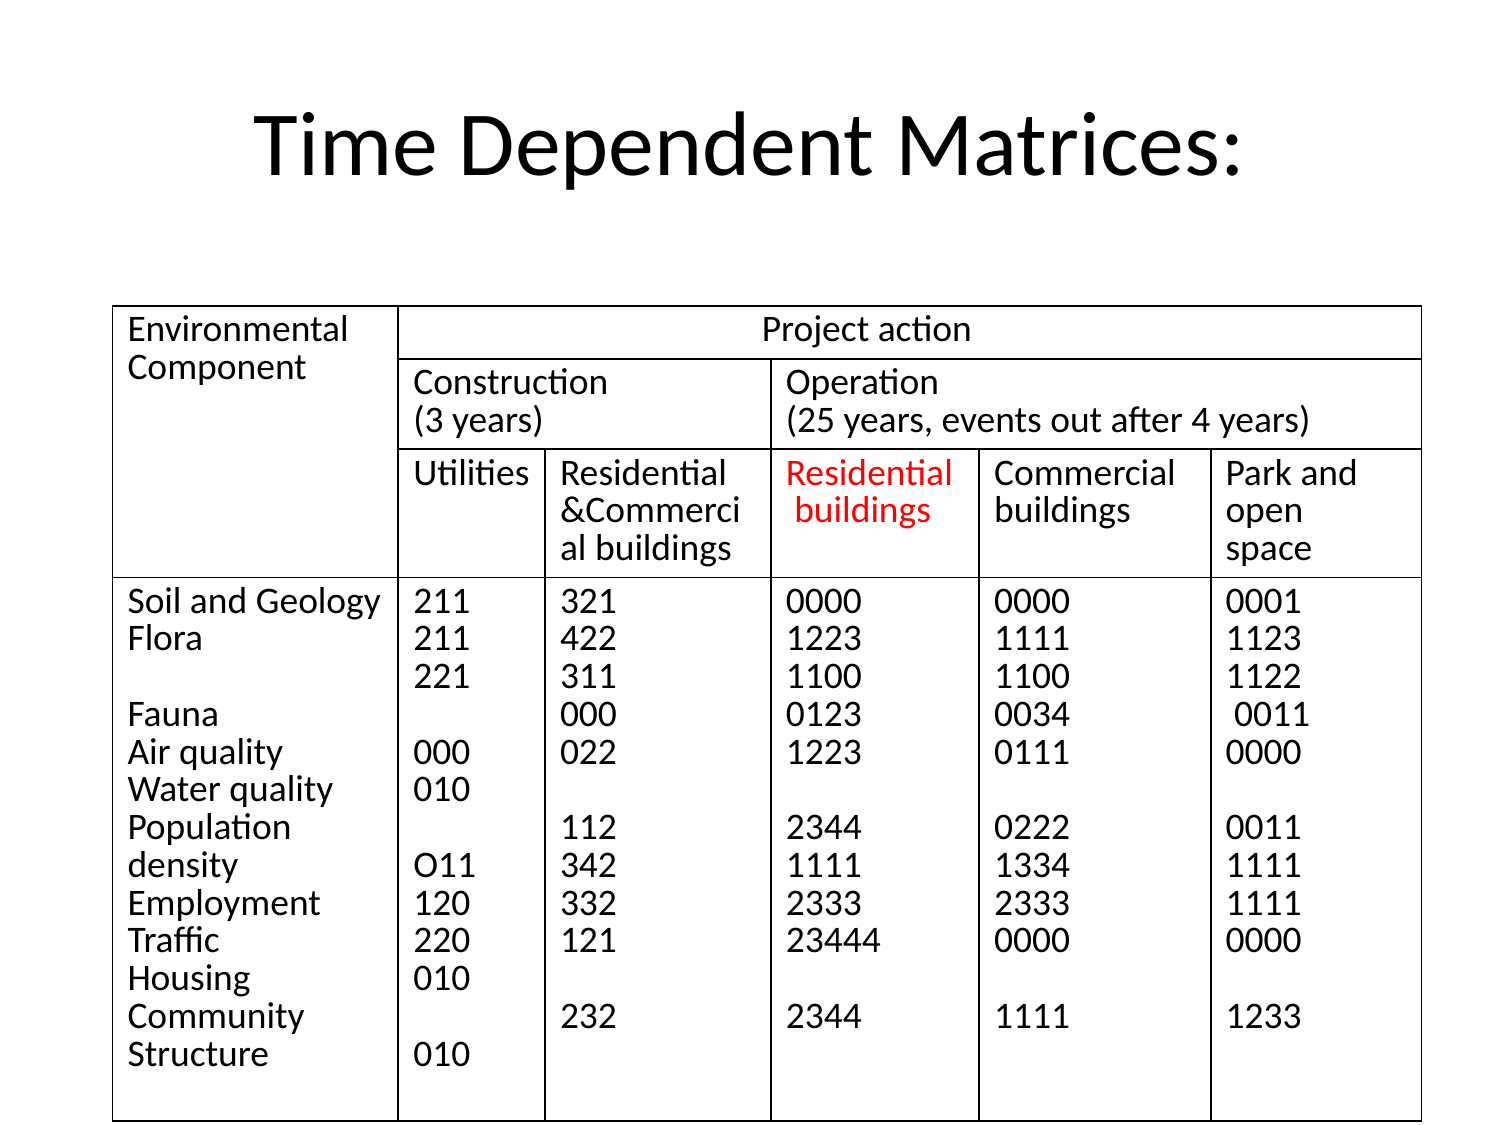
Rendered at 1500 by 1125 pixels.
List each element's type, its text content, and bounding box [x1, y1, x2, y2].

table_cell Residential buildings [772, 450, 978, 577]
table_cell Utilities [399, 450, 544, 577]
table_cell 0001 1123 1122 0011 0000 0011 1111 1111 0000 1233 [1212, 578, 1421, 1120]
table_cell Construction (3 years) [399, 360, 770, 448]
table_cell Soil and Geology Flora Fauna Air quality Water quality Population density Employment Traffic Housing Community Structure [113, 578, 397, 1120]
table_header Project action [399, 307, 1421, 358]
table_cell 0000 1111 1100 0034 0111 0222 1334 2333 0000 1111 [980, 578, 1210, 1120]
table_cell 321 422 311 000 022 112 342 332 121 232 [546, 578, 770, 1120]
table_cell Residential &Commercial buildings [546, 450, 770, 577]
table_header Environmental Component [113, 307, 397, 577]
table_cell Operation (25 years, events out after 4 years) [772, 360, 1421, 448]
table_cell 0000 1223 1100 0123 1223 2344 1111 2333 23444 2344 [772, 578, 978, 1120]
title Time Dependent Matrices: [75, 45, 1425, 233]
table_cell Park and open space [1212, 450, 1421, 577]
table_cell 211 211 221 000 010 O11 120 220 010 010 [399, 578, 544, 1120]
table_cell Commercial buildings [980, 450, 1210, 577]
